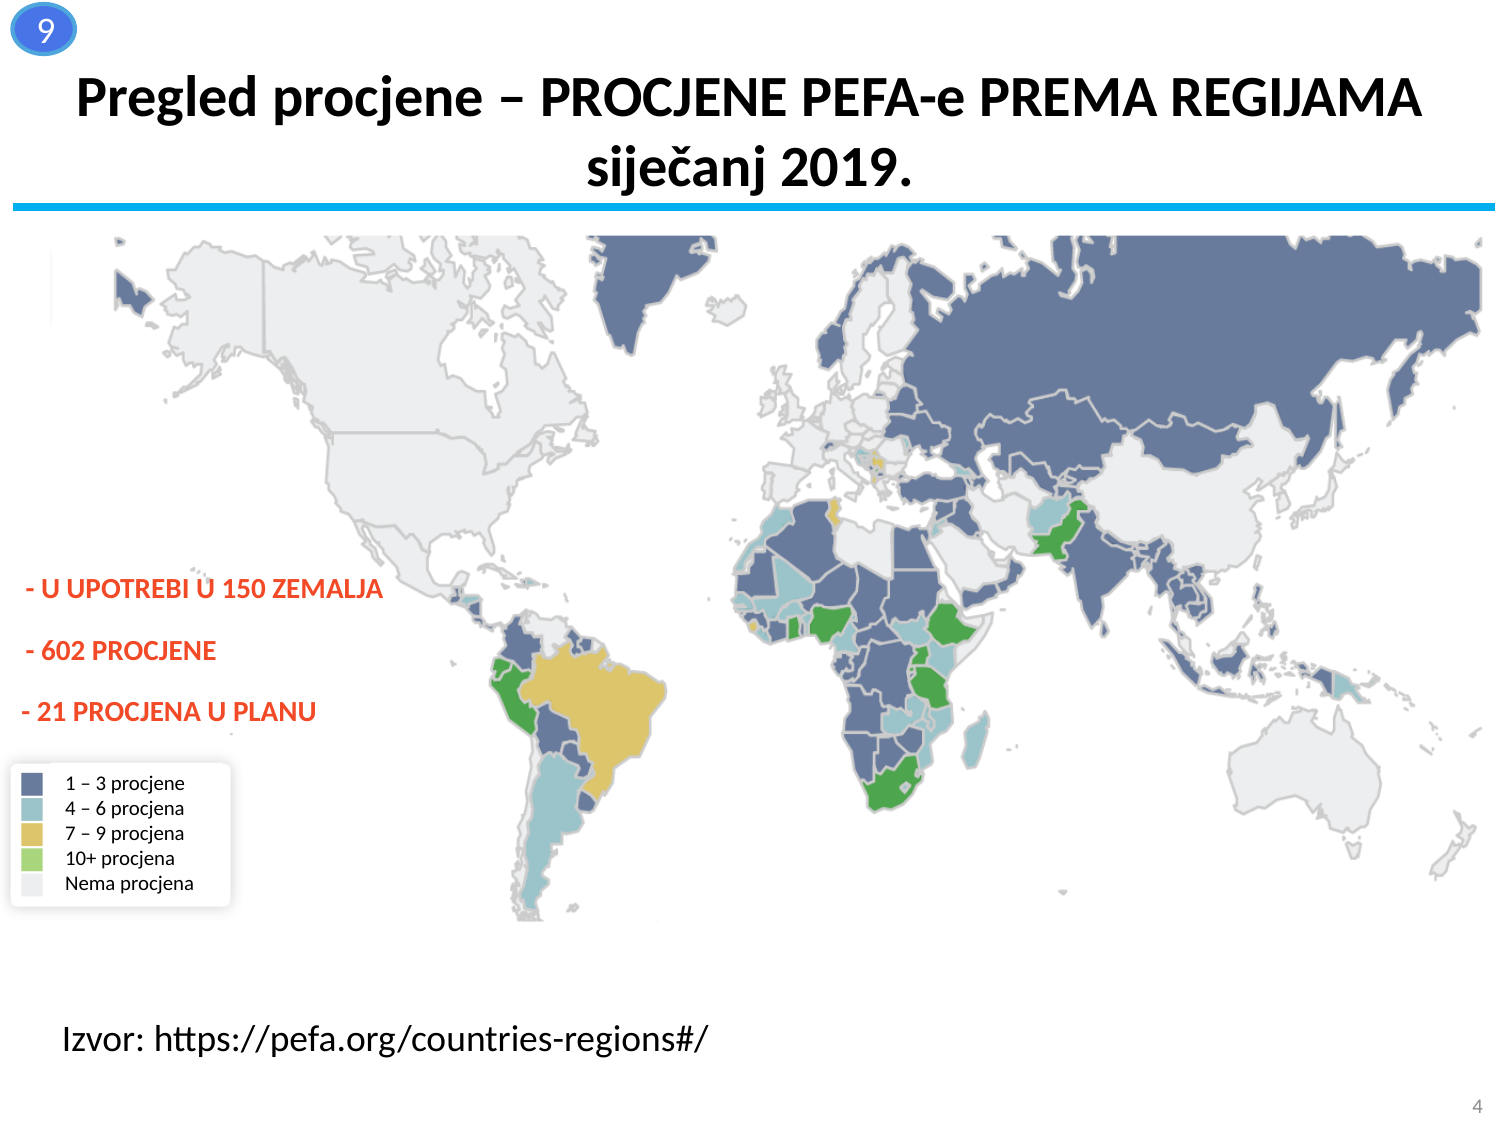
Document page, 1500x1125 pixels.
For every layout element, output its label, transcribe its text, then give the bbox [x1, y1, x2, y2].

text_box Pregled procjene ‒ PROCJENE PEFA-e PREMA REGIJAMA siječanj 2019. [50, 58, 1450, 199]
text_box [0, 230, 1490, 925]
slide_number 4 [1457, 1091, 1490, 1120]
text_box 9 [10, 1, 78, 57]
text_box Izvor: https://pefa.org/countries-regions#/ [47, 1006, 725, 1067]
